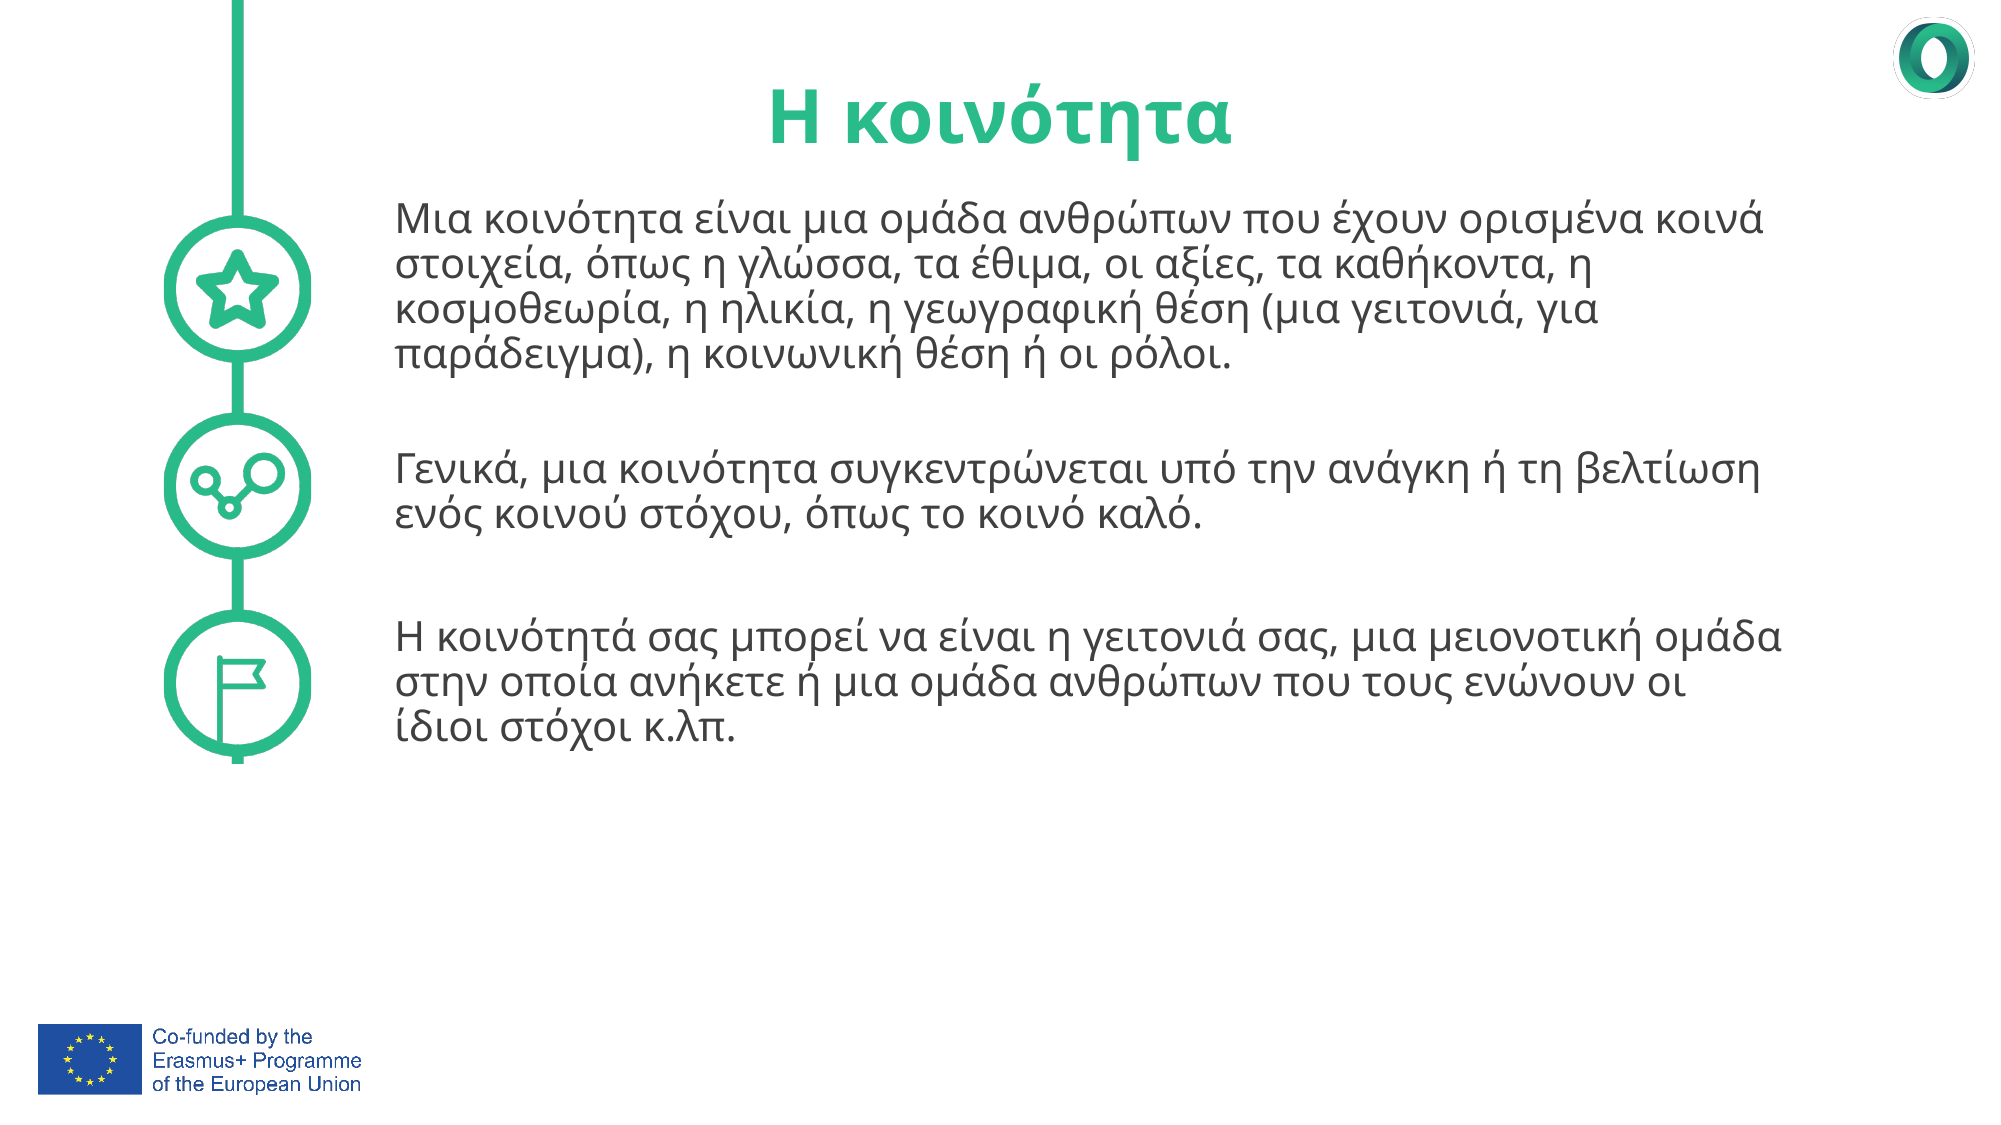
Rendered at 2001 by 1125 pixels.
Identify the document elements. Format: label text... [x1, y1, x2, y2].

picture [1893, 17, 1975, 100]
text_box [0, 1015, 377, 1103]
picture [38, 1023, 361, 1095]
text_box Η κοινότητά σας μπορεί να είναι η γειτονιά σας, μια μειονοτική ομάδα στην οποία ανήκετε ή μια ομάδα ανθρώπων που τους ενώνουν οι ίδιοι στόχοι κ.λπ. [379, 642, 1805, 724]
text_box Γενικά, μια κοινότητα συγκεντρώνεται υπό την ανάγκη ή τη βελτίωση ενός κοινού στόχου, όπως το κοινό καλό. [379, 452, 1805, 534]
title Η κοινότητα [621, 78, 1379, 160]
picture [163, 0, 312, 764]
text_box Μια κοινότητα είναι μια ομάδα ανθρώπων που έχουν ορισμένα κοινά στοιχεία, όπως η γλώσσα, τα έθιμα, οι αξίες, τα καθήκοντα, η κοσμοθεωρία, η ηλικία, η γεωγραφική θέση (μια γειτονιά, για παράδειγμα), η κοινωνική θέση ή οι ρόλοι. [379, 247, 1805, 329]
